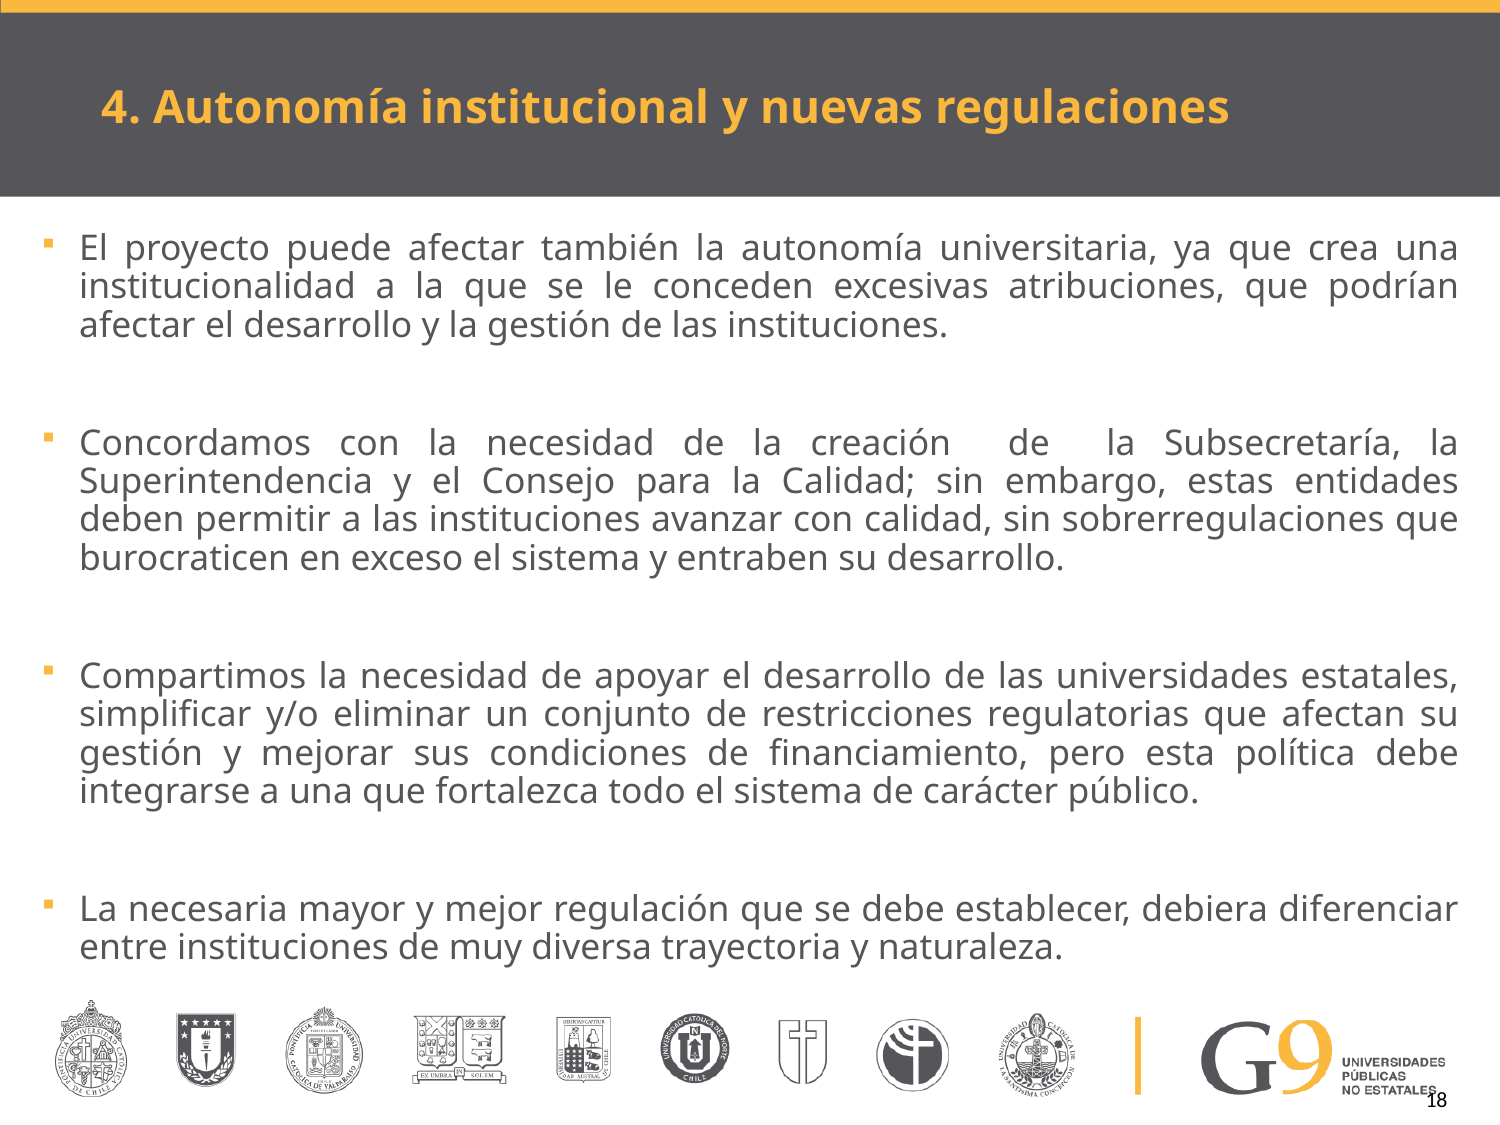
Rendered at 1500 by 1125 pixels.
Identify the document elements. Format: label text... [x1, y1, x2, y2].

title 4. Autonomía institucional y nuevas regulaciones [86, 61, 1381, 156]
list El proyecto puede afectar también la autonomía universitaria, ya que crea una institucionalidad a la que se le conceden excesivas atribuciones, que podrían afectar el desarrollo y la gestión de las instituciones. Concordamos con la necesidad de la creación de la Subsecretaría, la Superintendencia y el Consejo para la Calidad; sin embargo, estas entidades deben permitir a las instituciones avanzar con calidad, sin sobrerregulaciones que burocraticen en exceso el sistema y entraben su desarrollo. Compartimos la necesidad de apoyar el desarrollo de las universidades estatales, simplificar y/o eliminar un conjunto de restricciones regulatorias que afectan su gestión y mejorar sus condiciones de financiamiento, pero esta política debe integrarse a una que fortalezca todo el sistema de carácter público. La necesaria mayor y mejor regulación que se debe establecer, debiera diferenciar entre instituciones de muy diversa trayectoria y naturaleza. [26, 222, 1475, 974]
picture [55, 1000, 1445, 1097]
